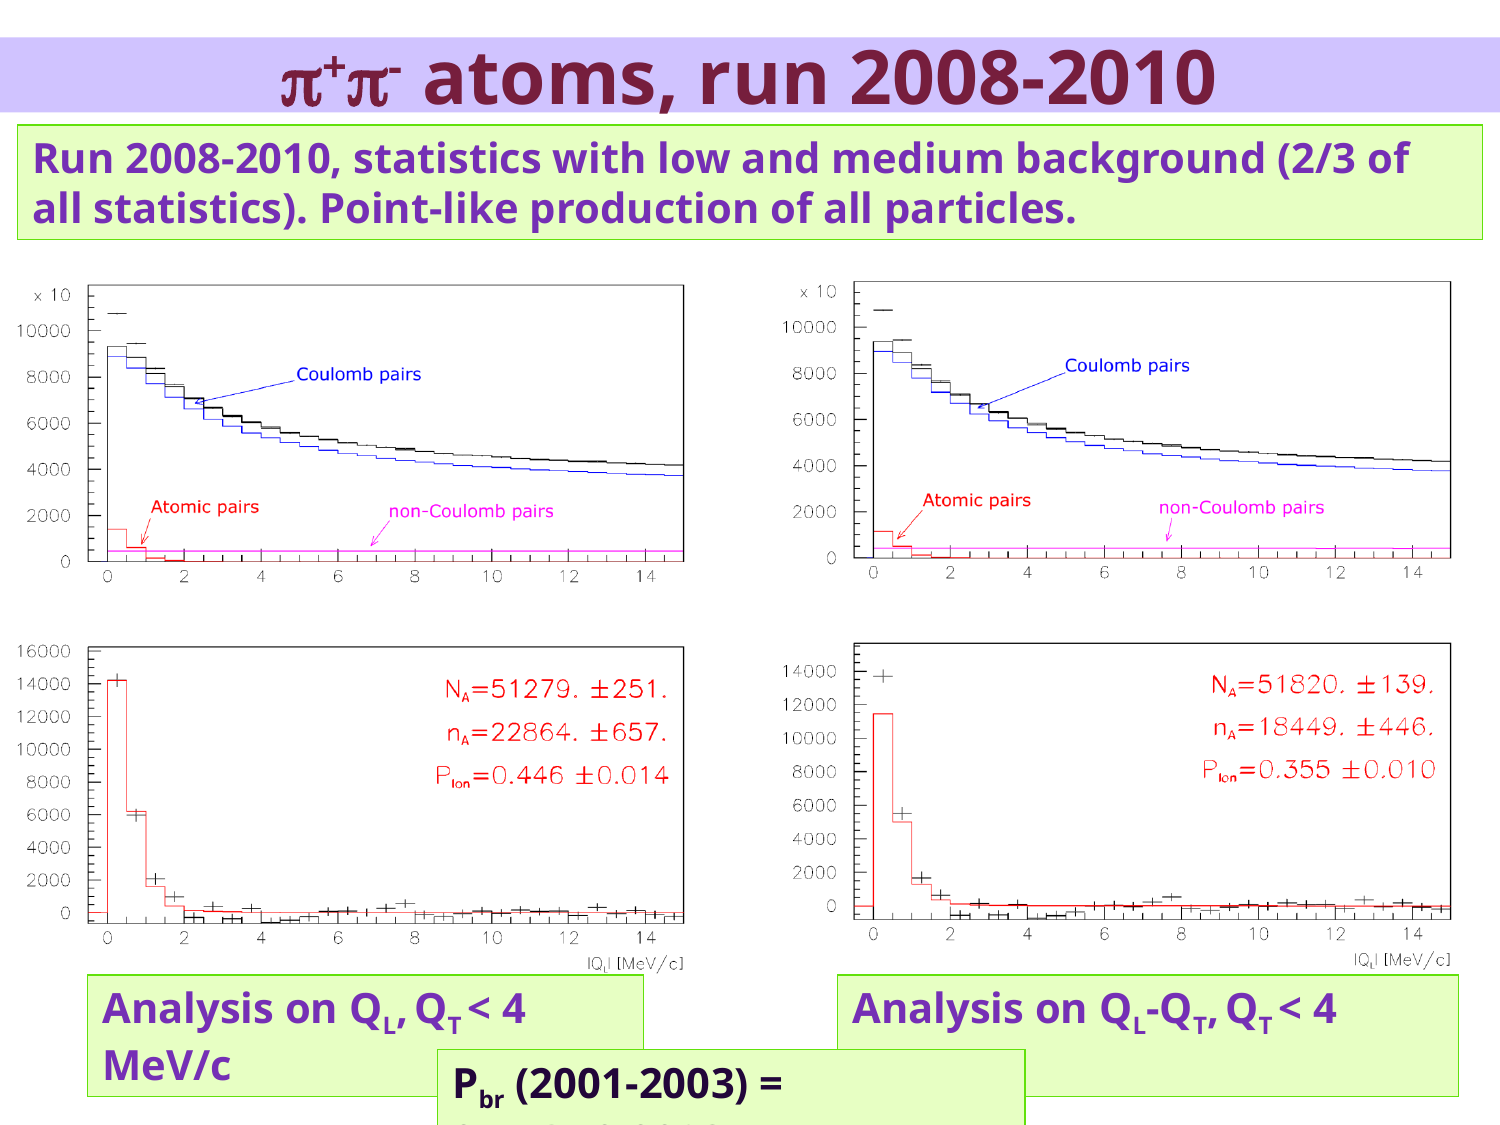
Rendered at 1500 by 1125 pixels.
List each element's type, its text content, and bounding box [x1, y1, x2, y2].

text_box p+p- atoms, run 2008-2010 [0, 37, 1500, 113]
text_box Analysis on QL, QT < 4 MeV/c [87, 997, 644, 1097]
text_box Run 2008-2010, statistics with low and medium background (2/3 of all statistics). Point-like production of all particles. [17, 124, 1483, 240]
text_box Pbr (2001-2003) = 0.4460.0093 [437, 1049, 1025, 1125]
picture [773, 262, 1464, 976]
text_box Analysis on QL-QT, QT < 4 MeV/c [837, 985, 1459, 1097]
picture [0, 262, 697, 988]
